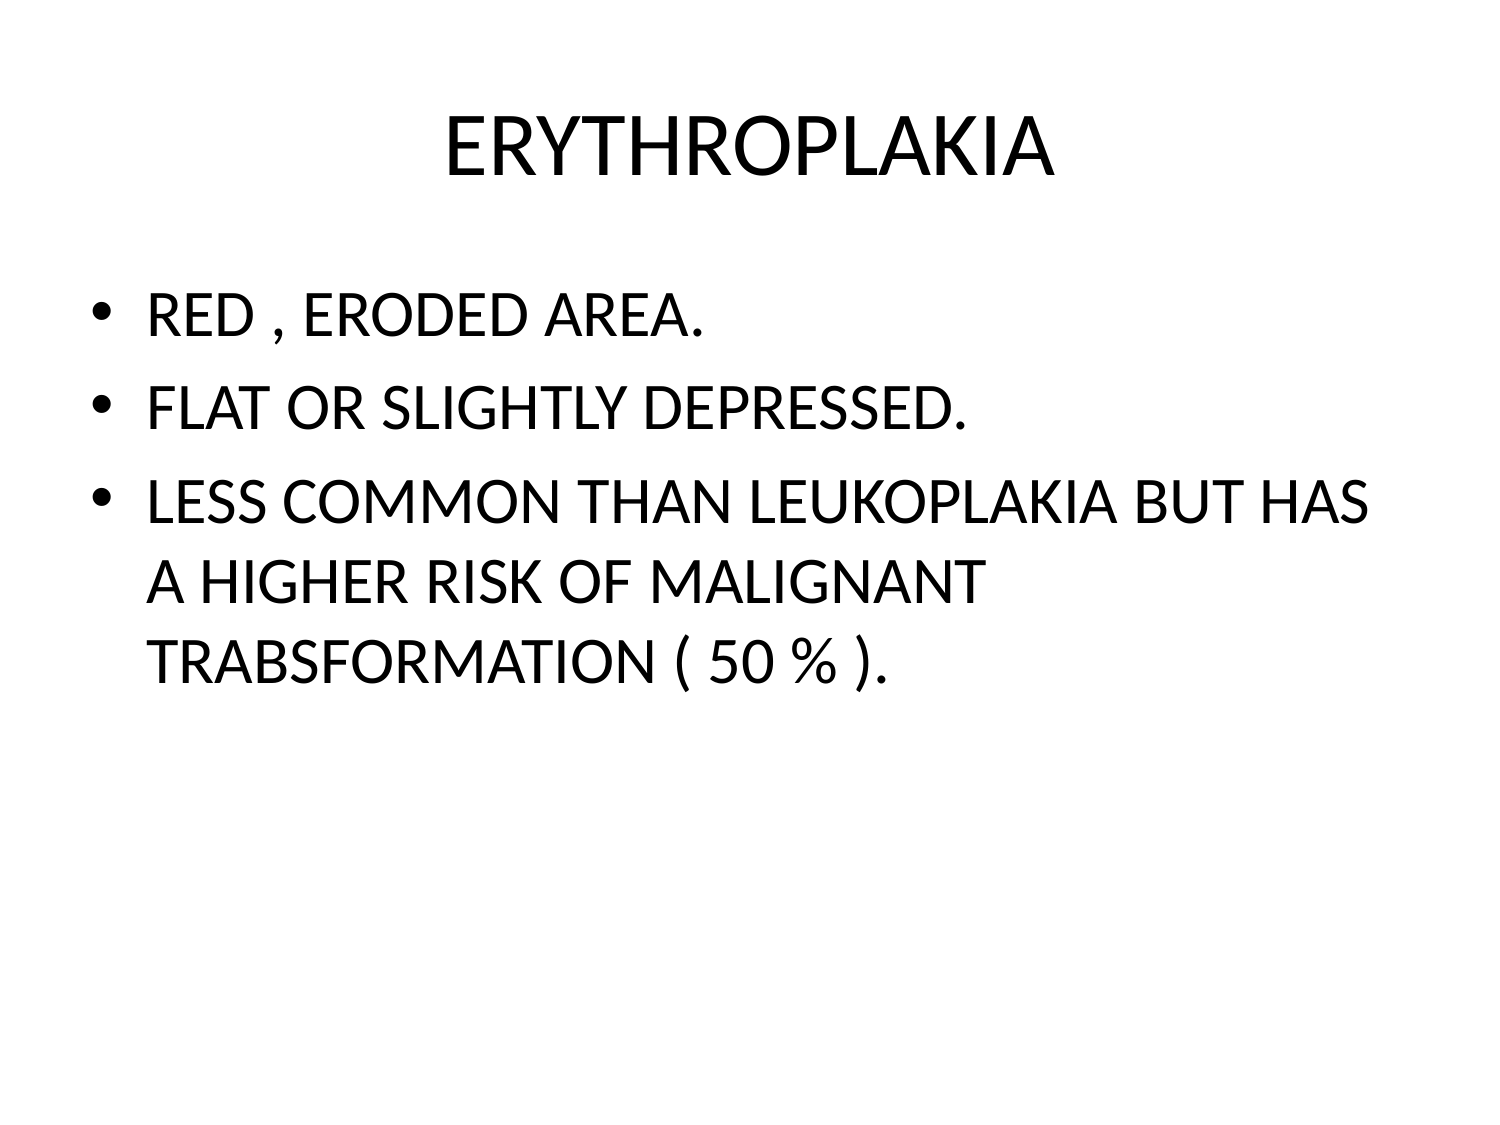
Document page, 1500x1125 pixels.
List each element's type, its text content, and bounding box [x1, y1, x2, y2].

title ERYTHROPLAKIA [75, 45, 1425, 233]
list RED , ERODED AREA. FLAT OR SLIGHTLY DEPRESSED. LESS COMMON THAN LEUKOPLAKIA BUT HAS A HIGHER RISK OF MALIGNANT TRABSFORMATION ( 50 % ). [75, 262, 1425, 1005]
